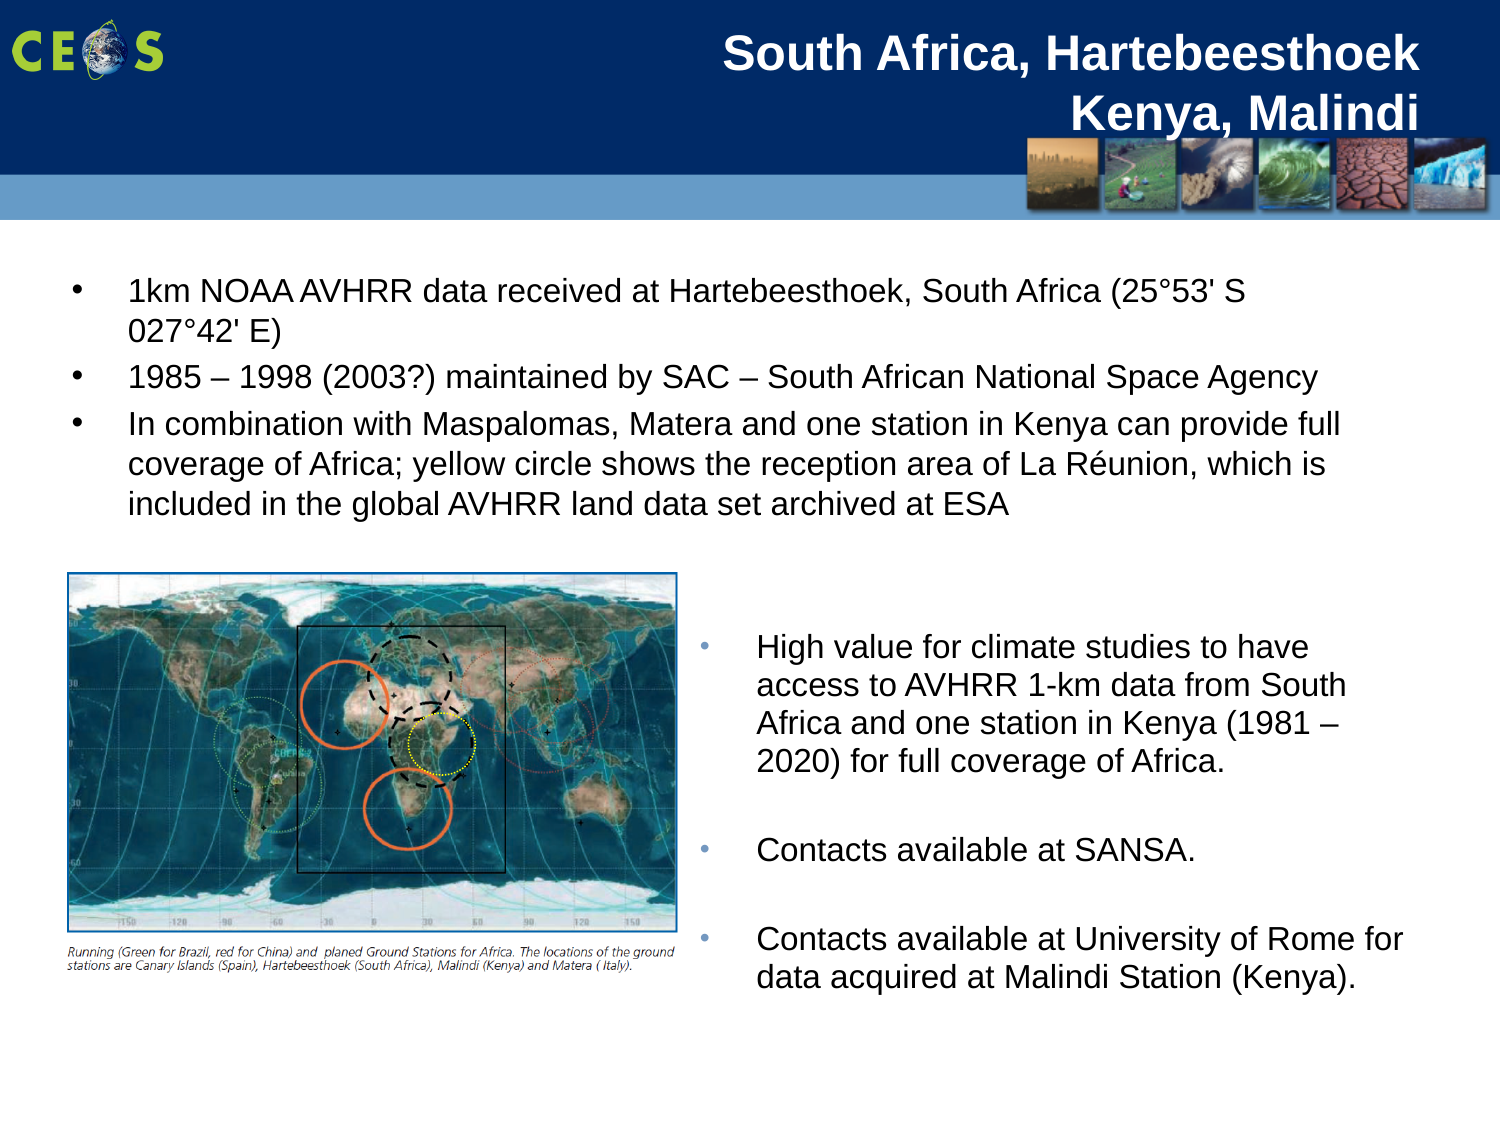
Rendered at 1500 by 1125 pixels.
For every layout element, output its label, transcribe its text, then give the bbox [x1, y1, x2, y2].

picture [64, 569, 682, 974]
text_box High value for climate studies to have access to AVHRR 1-km data from South Africa and one station in Kenya (1981 – 2020) for full coverage of Africa. Contacts available at SANSA. Contacts available at University of Rome for data acquired at Malindi Station (Kenya). [685, 620, 1436, 1044]
picture [0, 0, 1500, 220]
title South Africa, Hartebeesthoek Kenya, Malindi [312, 20, 1436, 141]
list 1km NOAA AVHRR data received at Hartebeesthoek, South Africa (25°53' S 027°42' E) 1985 – 1998 (2003?) maintained by SAC – South African National Space Agency In combination with Maspalomas, Matera and one station in Kenya can provide full coverage of Africa; yellow circle shows the reception area of La Réunion, which is included in the global AVHRR land data set archived at ESA [56, 261, 1380, 576]
